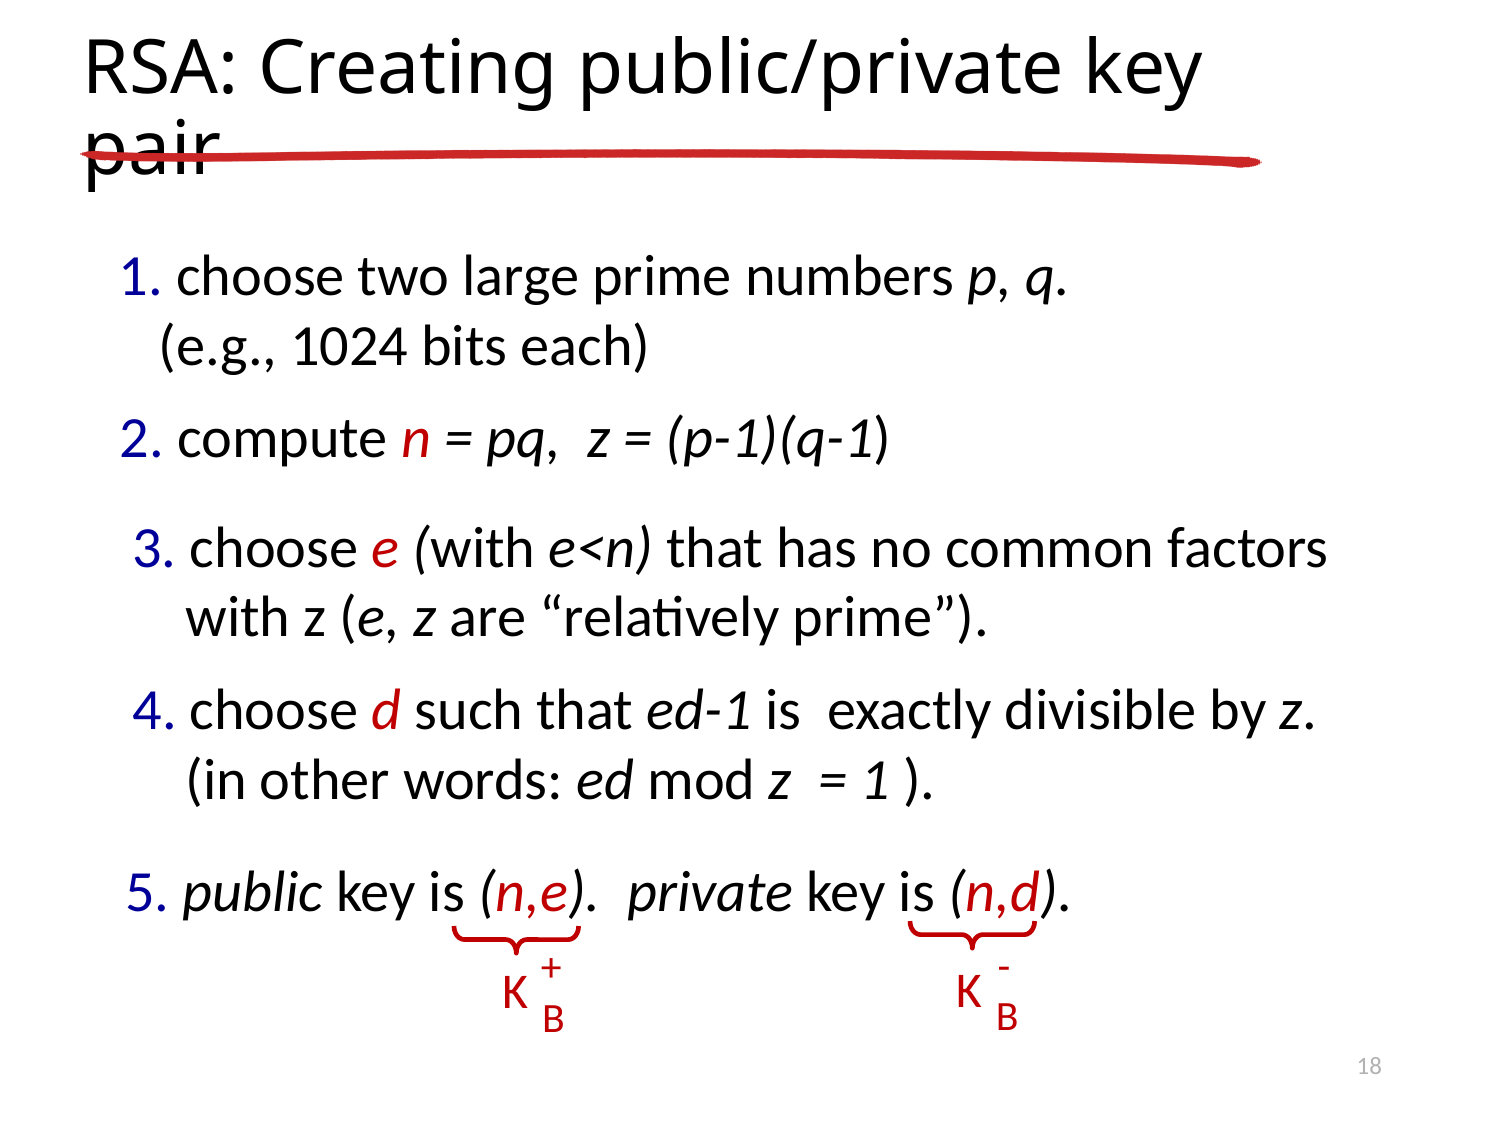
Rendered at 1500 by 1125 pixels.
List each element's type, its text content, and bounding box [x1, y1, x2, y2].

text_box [940, 931, 1034, 1048]
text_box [486, 932, 580, 1049]
slide_number 18 [1059, 1042, 1397, 1103]
text_box [453, 926, 579, 940]
text_box [909, 921, 1035, 935]
text_box 2. compute n = pq, z = (p-1)(q-1) [105, 391, 907, 477]
text_box 4. choose d such that ed-1 is exactly divisible by z. (in other words: ed mod z = 1 ). [117, 663, 1333, 819]
text_box 3. choose e (with e<n) that has no common factors with z (e, z are “relatively prime”). [117, 501, 1345, 656]
title RSA: Creating public/private key pair [67, 16, 1343, 204]
text_box 1. choose two large prime numbers p, q. (e.g., 1024 bits each) [104, 229, 1099, 385]
picture [74, 144, 1275, 173]
text_box 5. public key is (n,e). private key is (n,d). [110, 845, 1088, 931]
